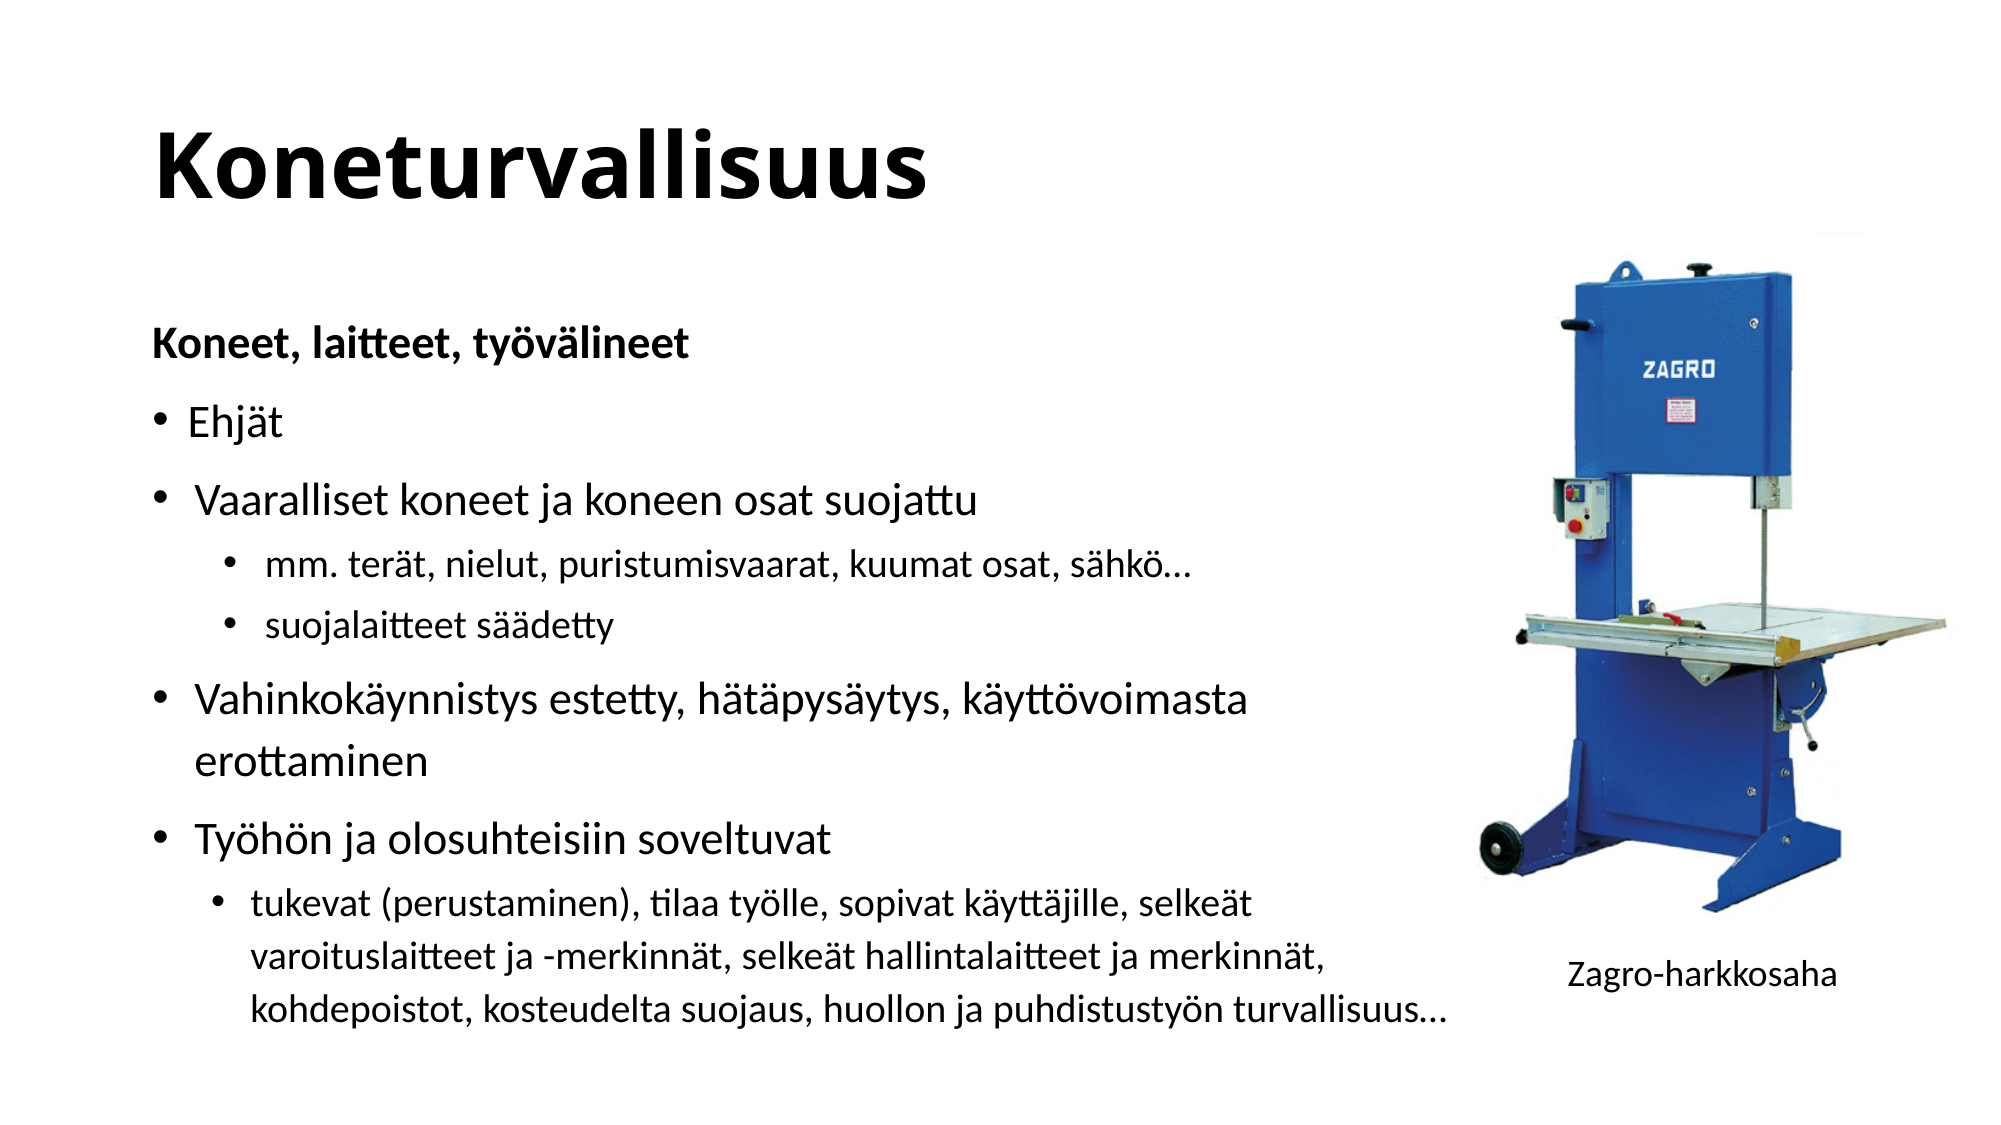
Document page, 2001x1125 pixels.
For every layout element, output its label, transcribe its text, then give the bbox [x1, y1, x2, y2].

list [1438, 233, 1971, 947]
list Koneet, laitteet, työvälineet Ehjät Vaaralliset koneet ja koneen osat suojattu mm. terät, nielut, puristumisvaarat, kuumat osat, sähkö… suojalaitteet säädetty Vahinkokäynnistys estetty, hätäpysäytys, käyttövoimasta erottaminen Työhön ja olosuhteisiin soveltuvat tukevat (perustaminen), tilaa työlle, sopivat käyttäjille, selkeät varoituslaitteet ja -merkinnät, selkeät hallintalaitteet ja merkinnät, kohdepoistot, kosteudelta suojaus, huollon ja puhdistustyön turvallisuus… [137, 299, 1468, 1066]
title Koneturvallisuus [137, 59, 1863, 278]
text_box Zagro-harkkosaha [1552, 947, 1854, 1002]
